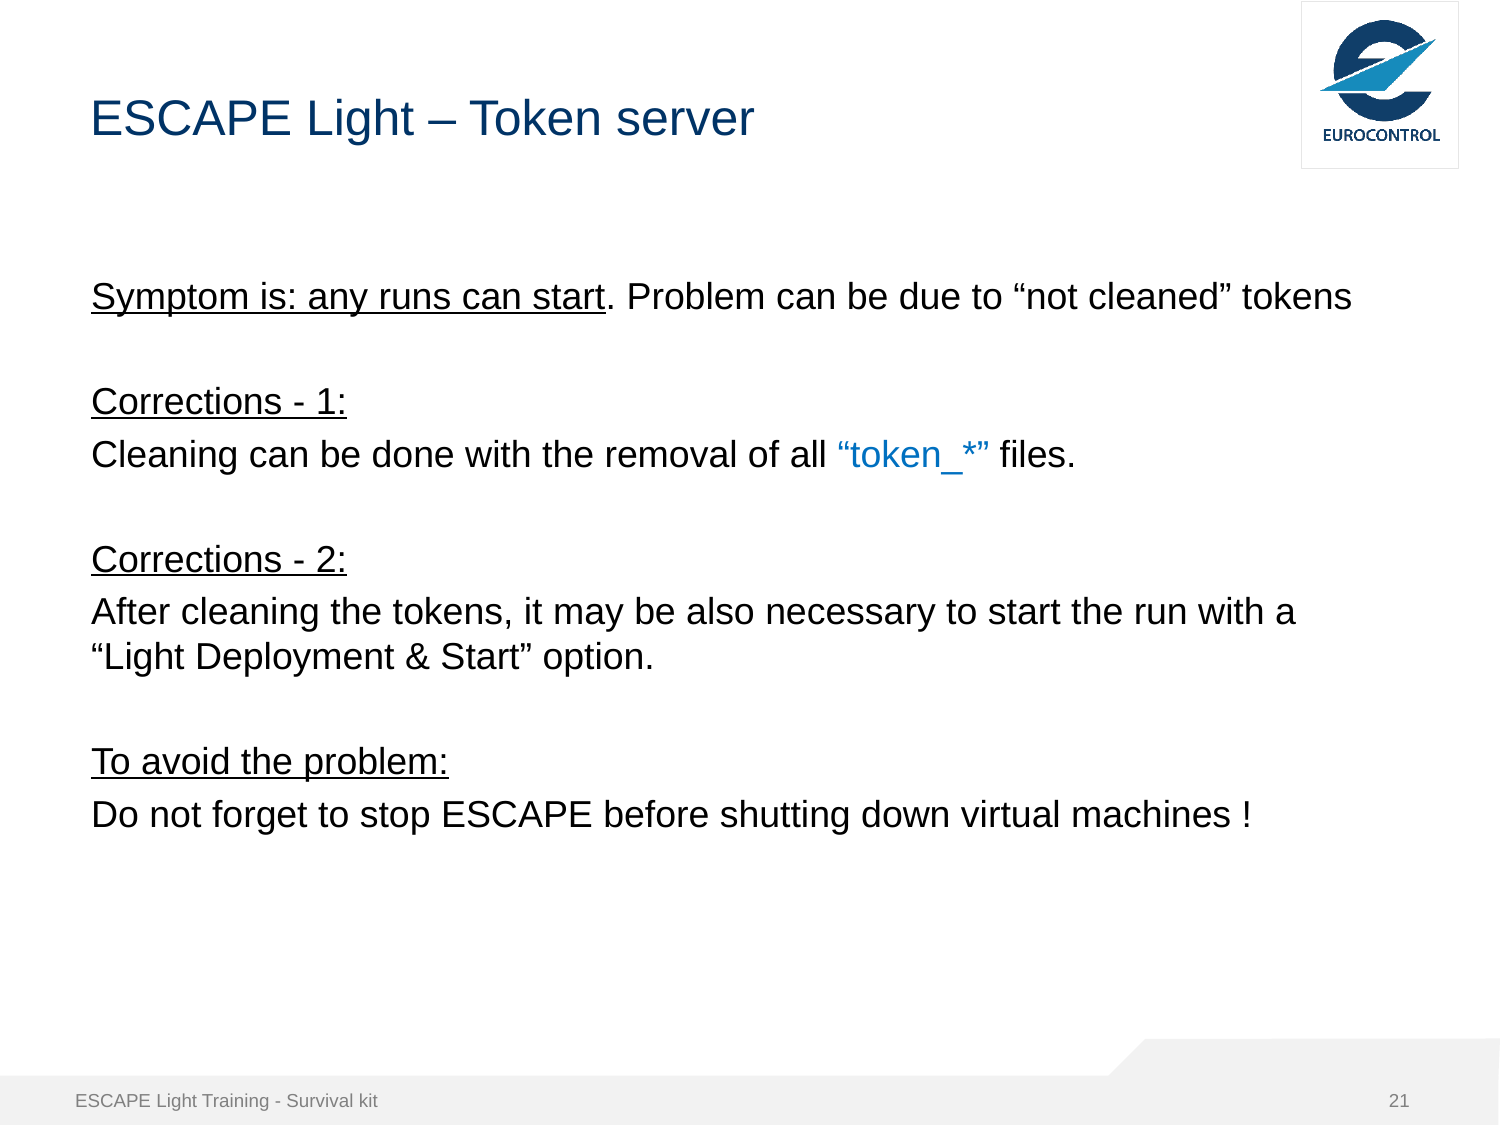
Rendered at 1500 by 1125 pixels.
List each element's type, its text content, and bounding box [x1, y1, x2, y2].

title ESCAPE Light – Token server [75, 78, 1197, 206]
slide_number 21 [1346, 1078, 1425, 1123]
footer ESCAPE Light Training - Survival kit [75, 1078, 760, 1123]
text_box Symptom is: any runs can start. Problem can be due to “not cleaned” tokens Corrections - 1: Cleaning can be done with the removal of all “token_*” files. Corrections - 2: After cleaning the tokens, it may be also necessary to start the run with a “Light Deployment & Start” option. To avoid the problem: Do not forget to stop ESCAPE before shutting down virtual machines ! [76, 264, 1409, 1004]
picture [1320, 20, 1440, 141]
